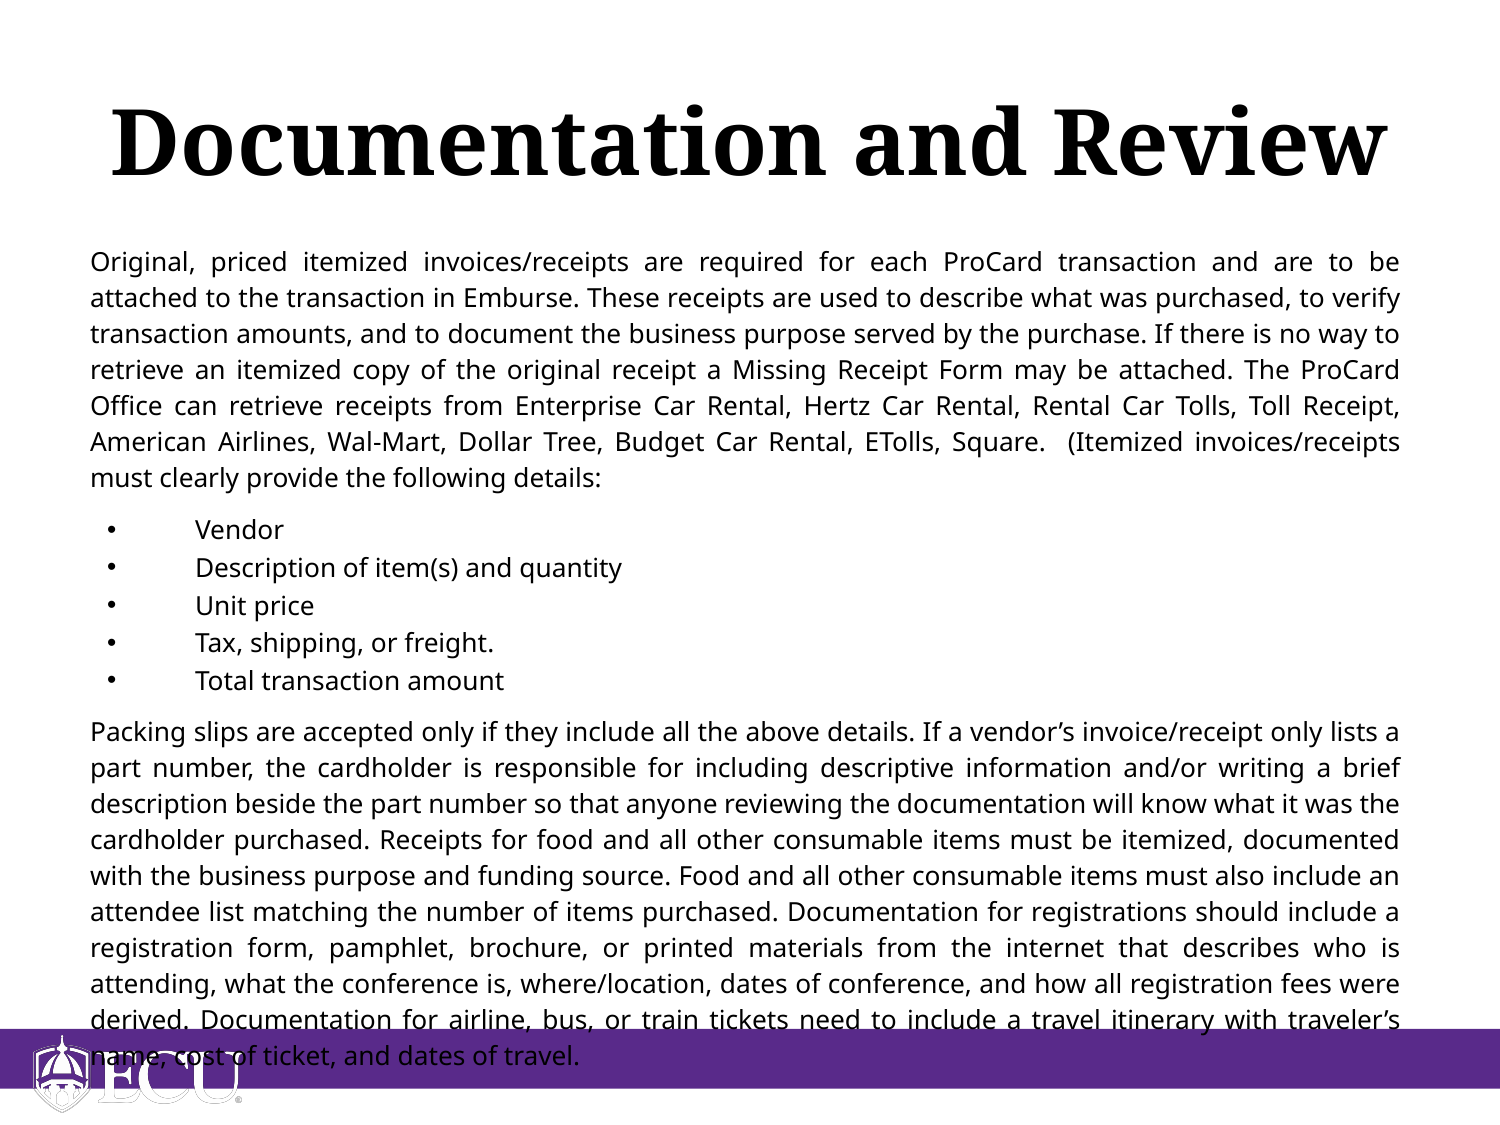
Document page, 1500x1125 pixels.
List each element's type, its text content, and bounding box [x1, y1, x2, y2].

text_box [249, 1028, 1500, 1089]
text_box [0, 1028, 75, 1089]
list Original, priced itemized invoices/receipts are required for each ProCard transaction and are to be attached to the transaction in Emburse. These receipts are used to describe what was purchased, to verify transaction amounts, and to document the business purpose served by the purchase. If there is no way to retrieve an itemized copy of the original receipt a Missing Receipt Form may be attached. The ProCard Office can retrieve receipts from Enterprise Car Rental, Hertz Car Rental, Rental Car Tolls, Toll Receipt, American Airlines, Wal-Mart, Dollar Tree, Budget Car Rental, ETolls, Square. (Itemized invoices/receipts must clearly provide the following details: Vendor Description of item(s) and quantity Unit price Tax, shipping, or freight. Total transaction amount Packing slips are accepted only if they include all the above details. If a vendor’s invoice/receipt only lists a part number, the cardholder is responsible for including descriptive information and/or writing a brief description beside the part number so that anyone reviewing the documentation will know what it was the cardholder purchased. Receipts for food and all other consumable items must be itemized, documented with the business purpose and funding source. Food and all other consumable items must also include an attendee list matching the number of items purchased. Documentation for registrations should include a registration form, pamphlet, brochure, or printed materials from the internet that describes who is attending, what the conference is, where/location, dates of conference, and how all registration fees were derived. Documentation for airline, bus, or train tickets need to include a travel itinerary with traveler’s name, cost of ticket, and dates of travel. [75, 232, 1425, 1080]
picture [33, 1035, 244, 1113]
title Documentation and Review [75, 45, 1425, 232]
